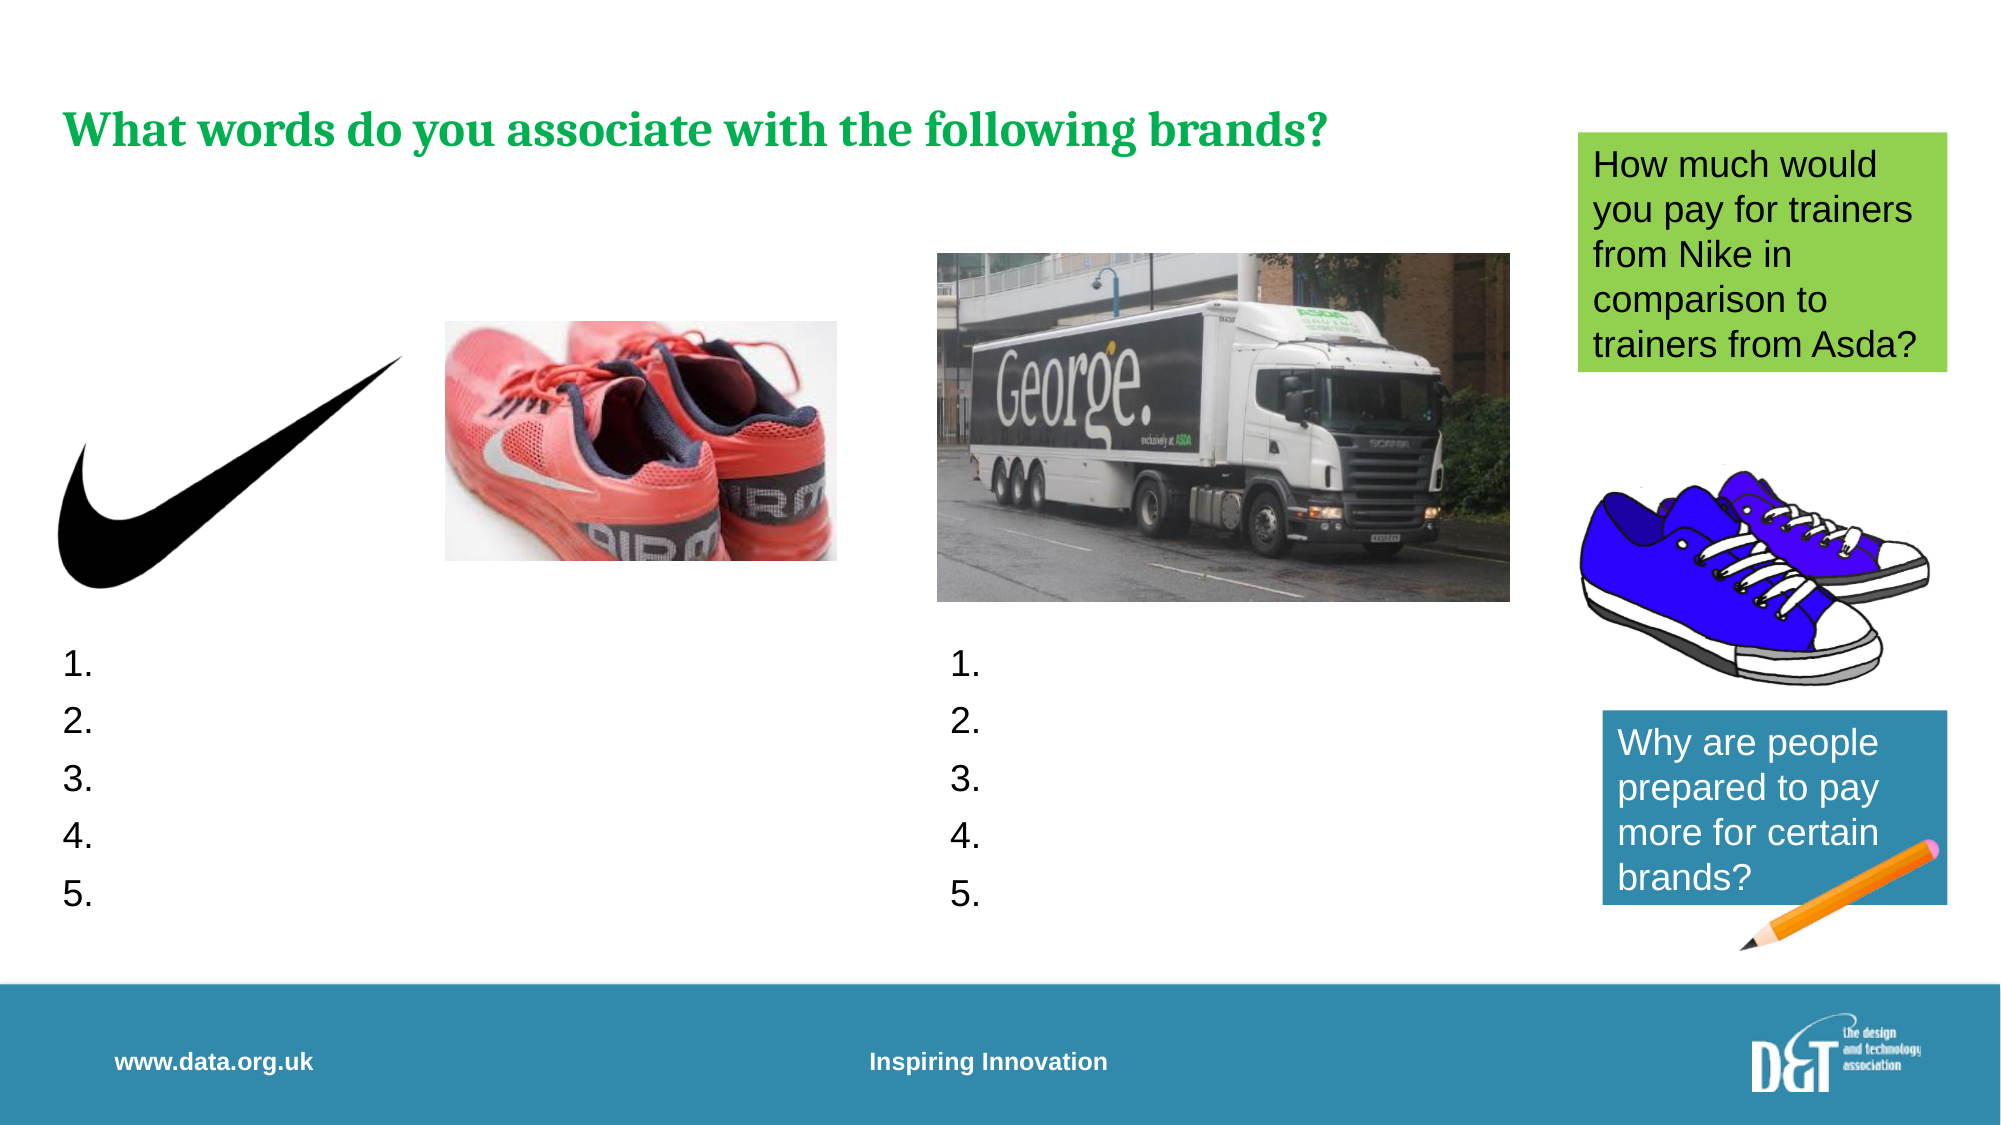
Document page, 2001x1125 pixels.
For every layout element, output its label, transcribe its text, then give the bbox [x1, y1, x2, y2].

text_box Why are people prepared to pay more for certain brands? [1602, 710, 1948, 905]
picture [1720, 808, 1948, 964]
text_box 1. 2. 3. 4. 5. [935, 631, 1734, 922]
picture [29, 320, 838, 601]
title What words do you associate with the following brands? [47, 69, 1436, 183]
picture [1553, 461, 1948, 701]
text_box 1. 2. 3. 4. 5. [47, 631, 802, 922]
picture [936, 253, 1510, 602]
text_box How much would you pay for trainers from Nike in comparison to trainers from Asda? [1578, 132, 1948, 373]
